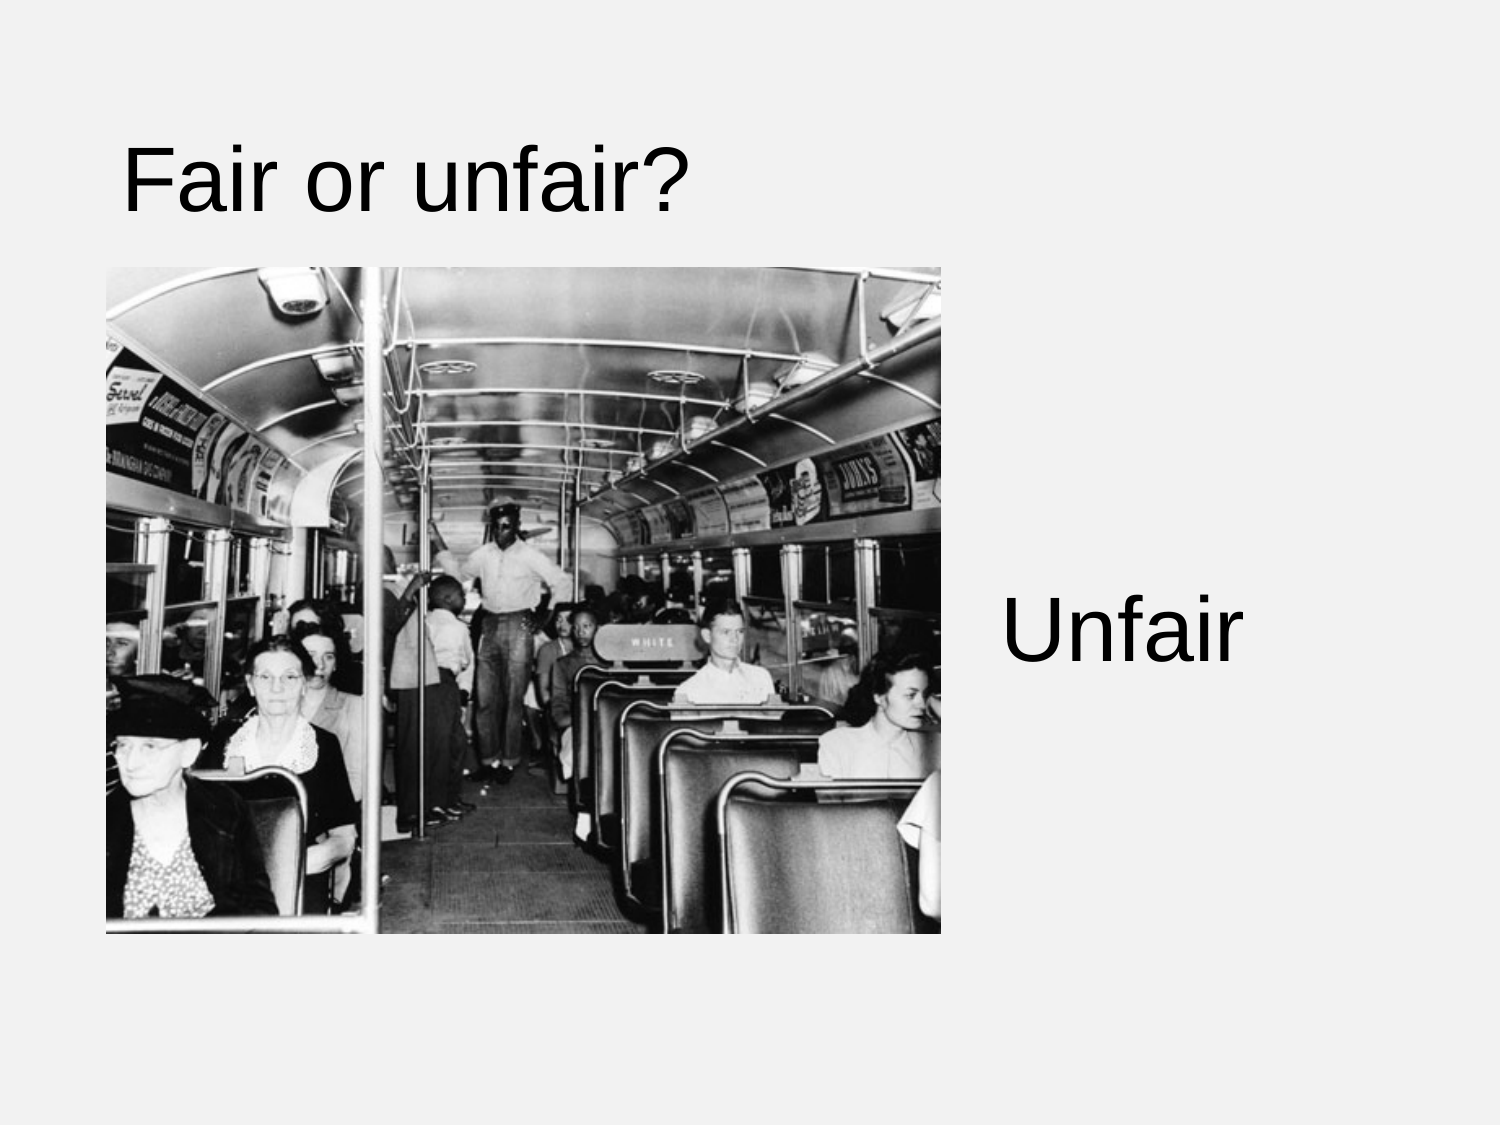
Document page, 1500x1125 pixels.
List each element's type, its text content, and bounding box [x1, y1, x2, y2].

text_box Fair or unfair? [106, 112, 725, 237]
picture [106, 266, 941, 934]
text_box Unfair [985, 562, 1500, 688]
